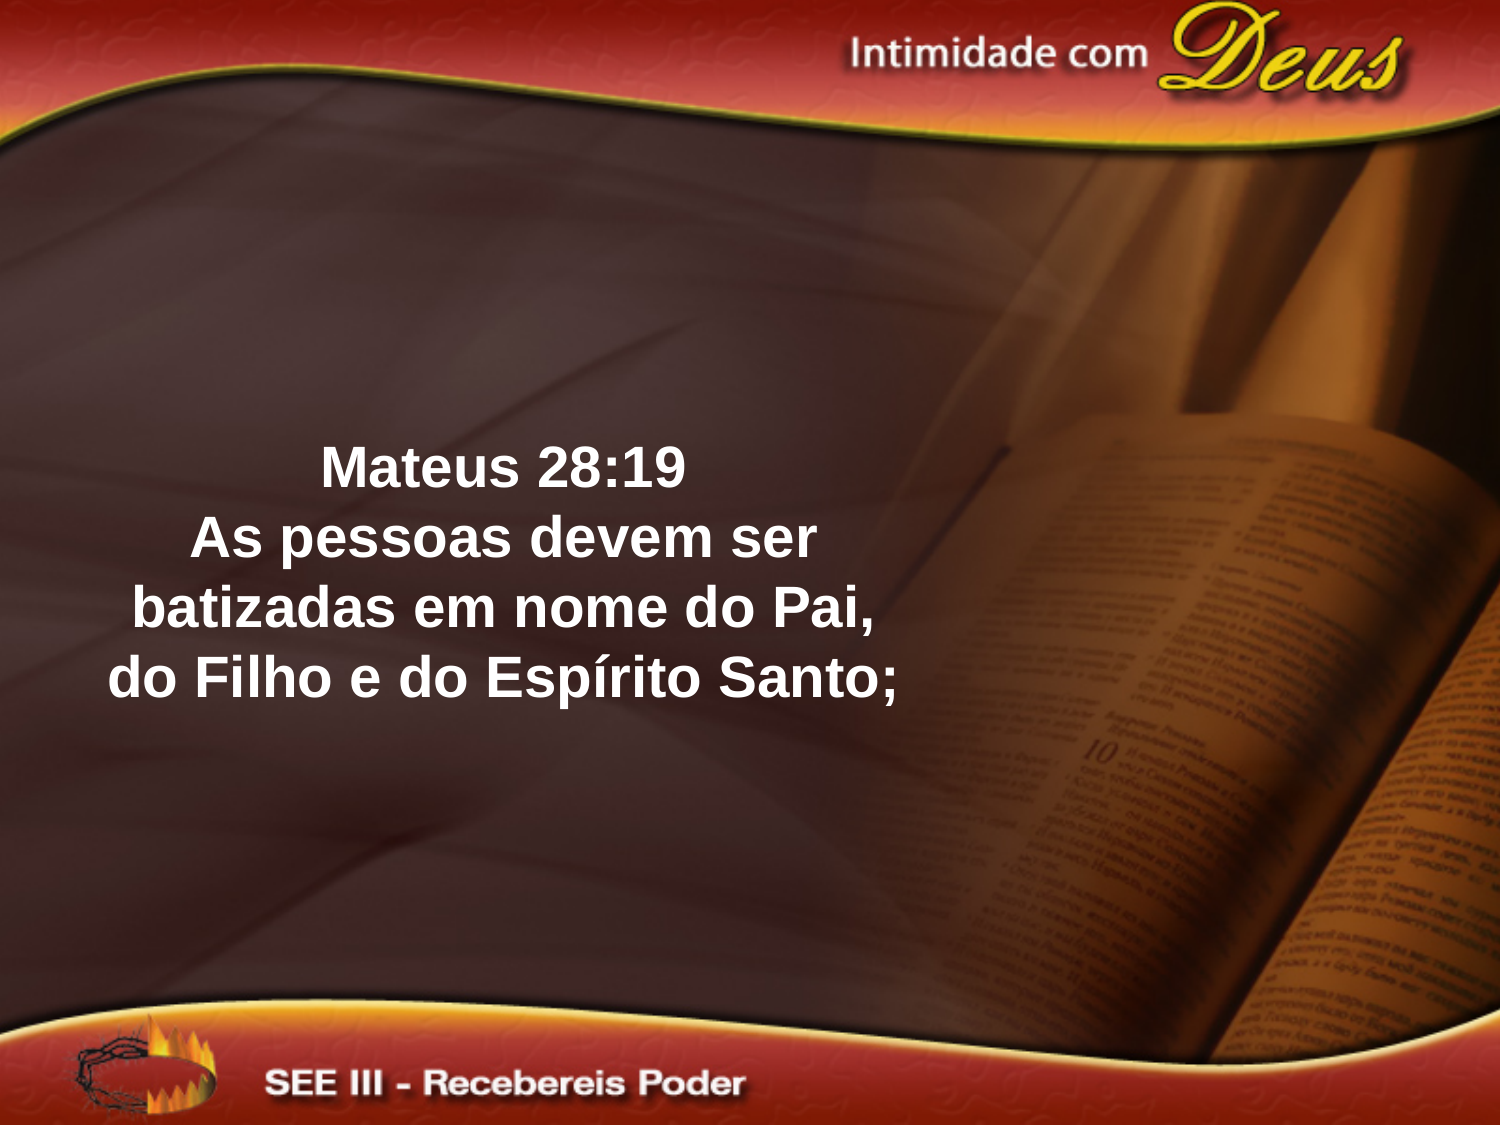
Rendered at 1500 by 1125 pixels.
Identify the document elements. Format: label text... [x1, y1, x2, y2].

text_box Mateus 28:19 As pessoas devem ser batizadas em nome do Pai, do Filho e do Espírito Santo; [81, 351, 926, 717]
picture [0, 0, 1500, 1125]
